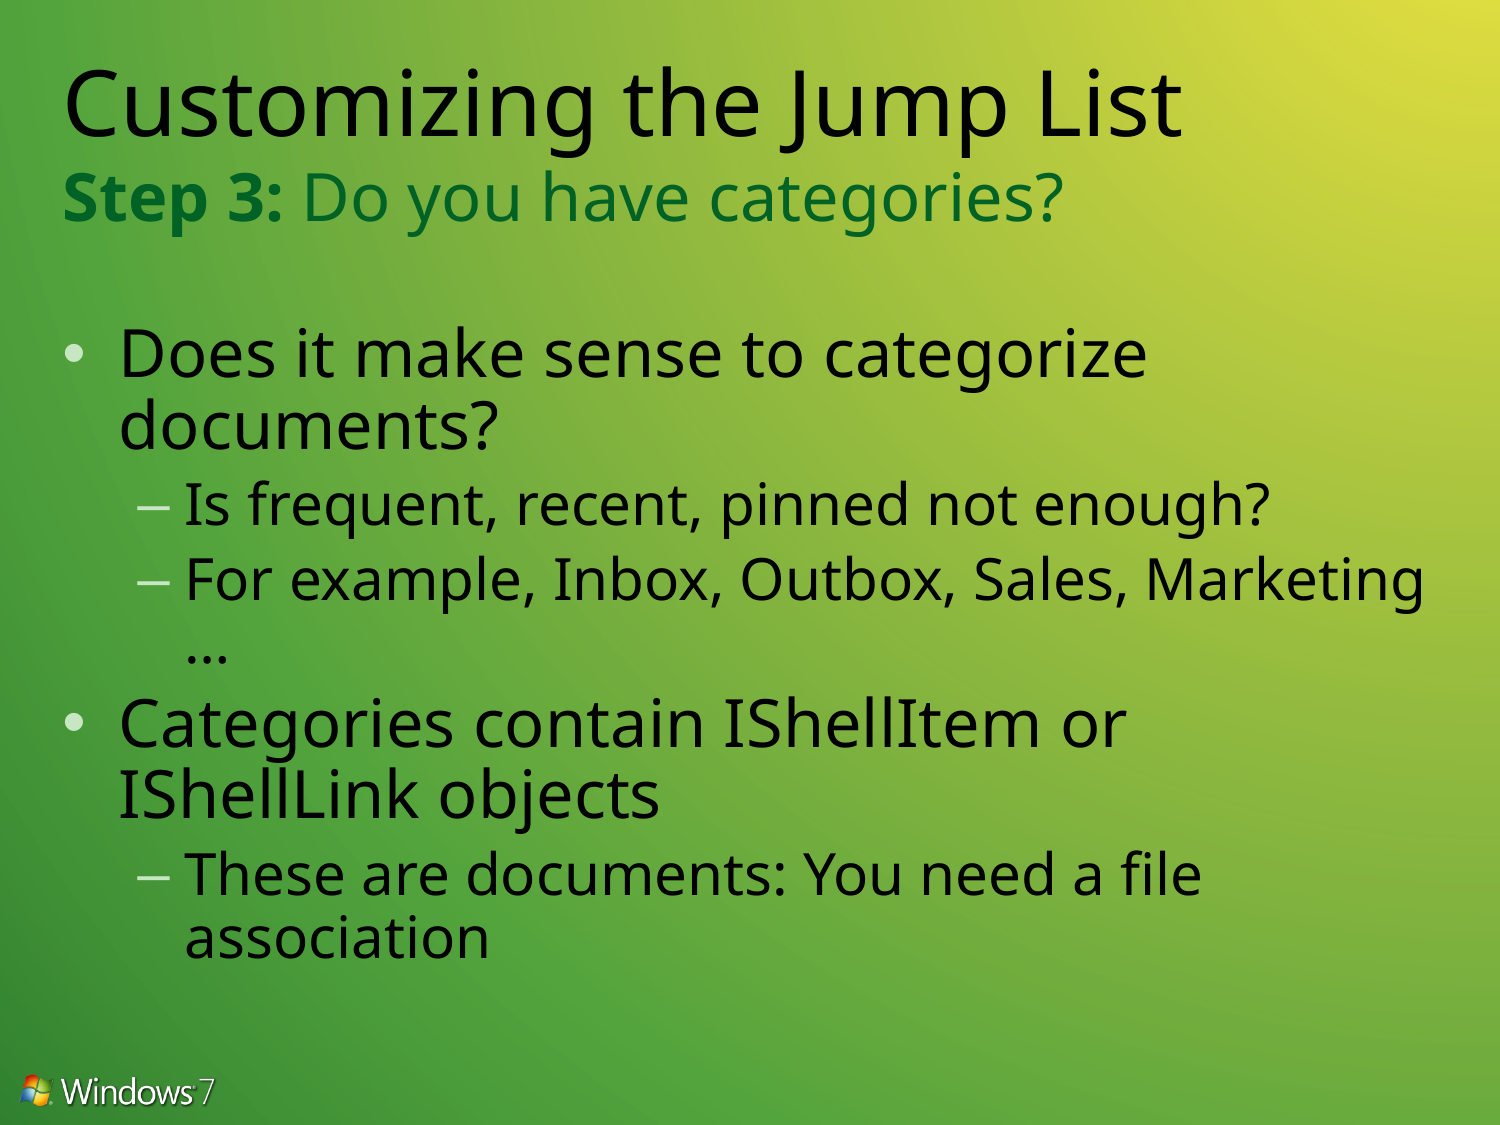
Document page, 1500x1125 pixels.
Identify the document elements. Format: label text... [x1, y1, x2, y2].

picture [0, 0, 1500, 1125]
title Customizing the Jump List Step 3: Do you have categories? [62, 37, 1428, 245]
list Does it make sense to categorize documents? Is frequent, recent, pinned not enough? For example, Inbox, Outbox, Sales, Marketing … Categories contain IShellItem or IShellLink objects These are documents: You need a file association [62, 312, 1438, 663]
